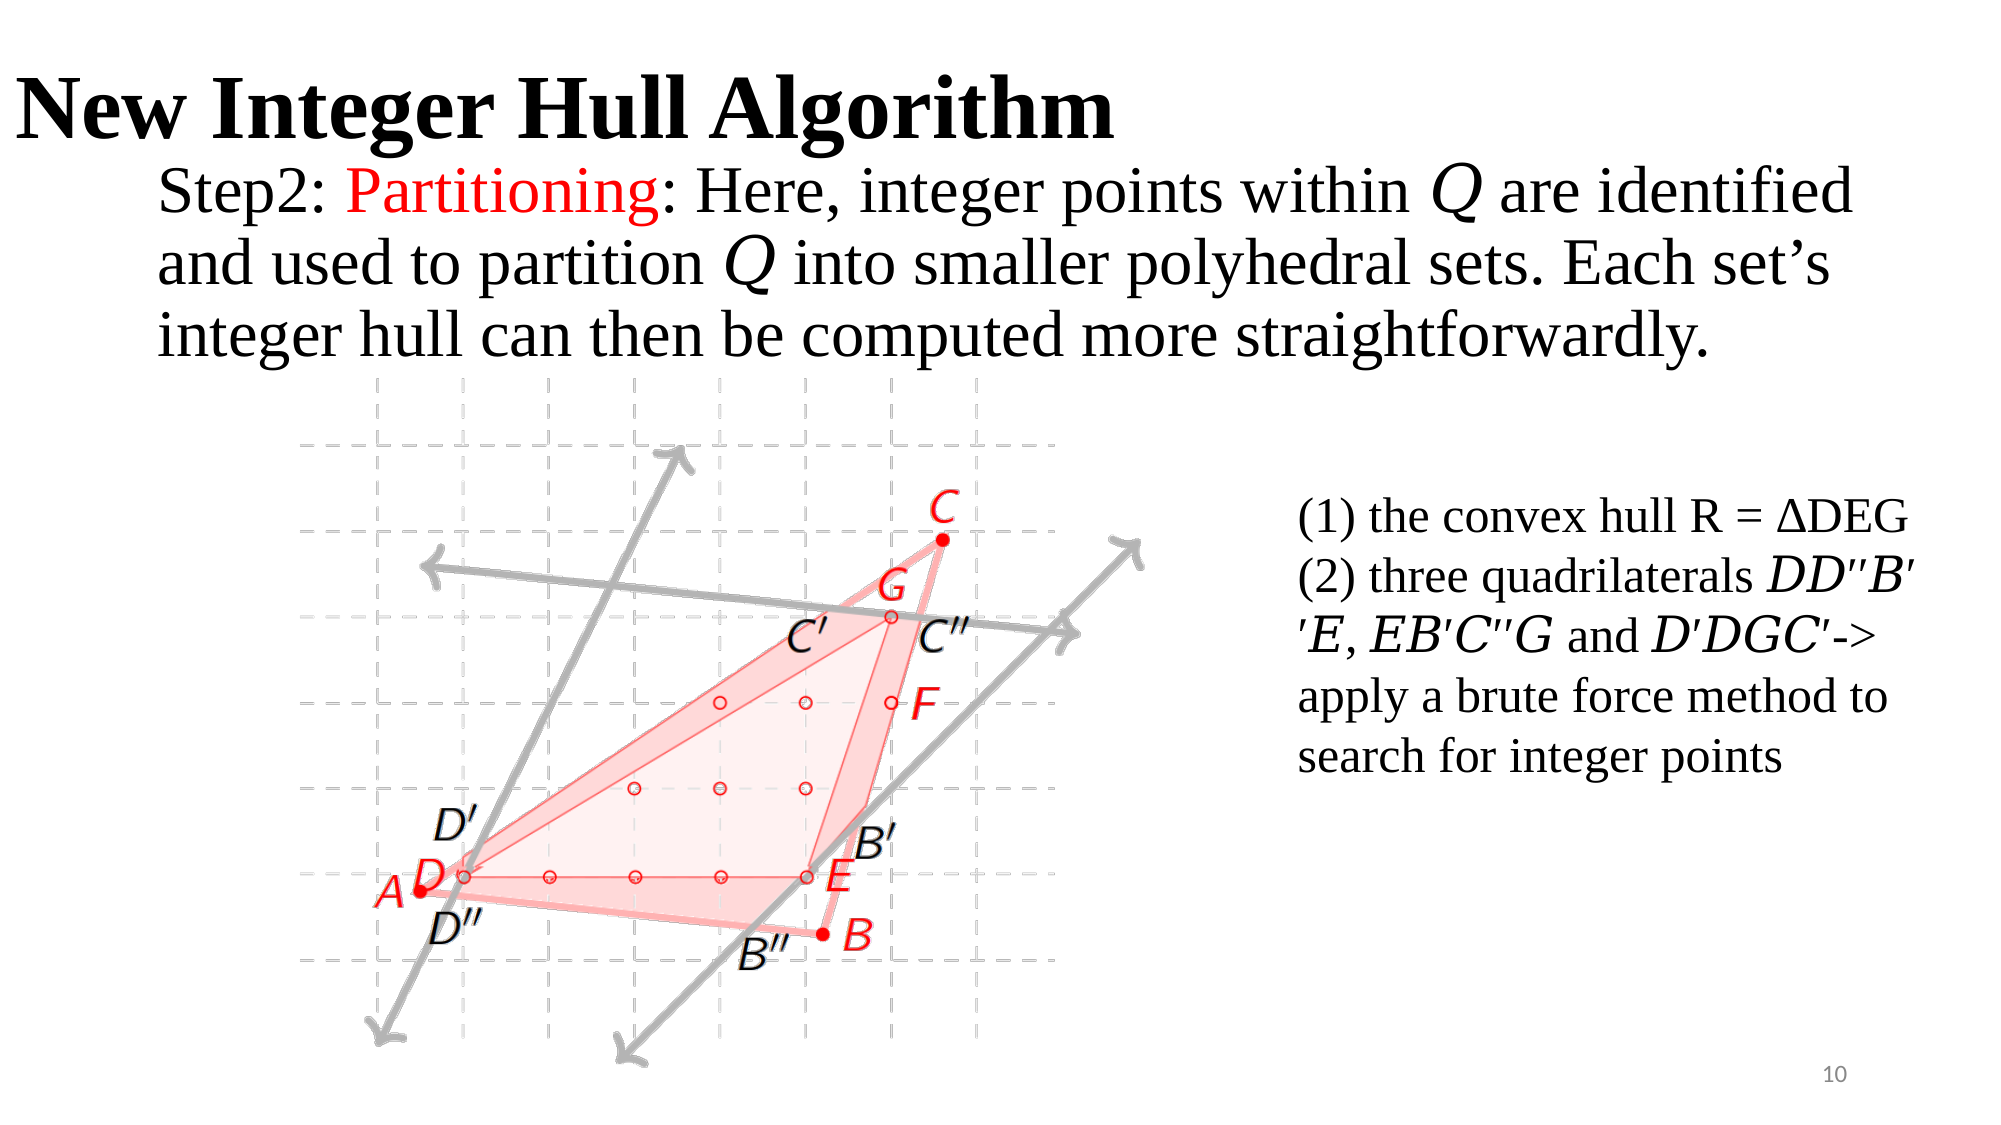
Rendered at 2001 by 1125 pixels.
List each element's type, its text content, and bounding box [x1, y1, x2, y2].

list Step2: Partitioning: Here, integer points within 𝑄 are identified and used to partition 𝑄 into smaller polyhedral sets. Each set’s integer hull can then be computed more straightforwardly. [142, 147, 1911, 993]
slide_number 10 [1412, 1042, 1863, 1103]
text_box (1) the convex hull R = ∆DEG (2) three quadrilaterals 𝐷𝐷′′𝐵′′𝐸, 𝐸𝐵′𝐶′′𝐺 and 𝐷′𝐷𝐺𝐶′-> apply a brute force method to search for integer points [1283, 474, 1974, 790]
picture [271, 346, 1182, 1077]
title New Integer Hull Algorithm [0, 0, 1725, 218]
